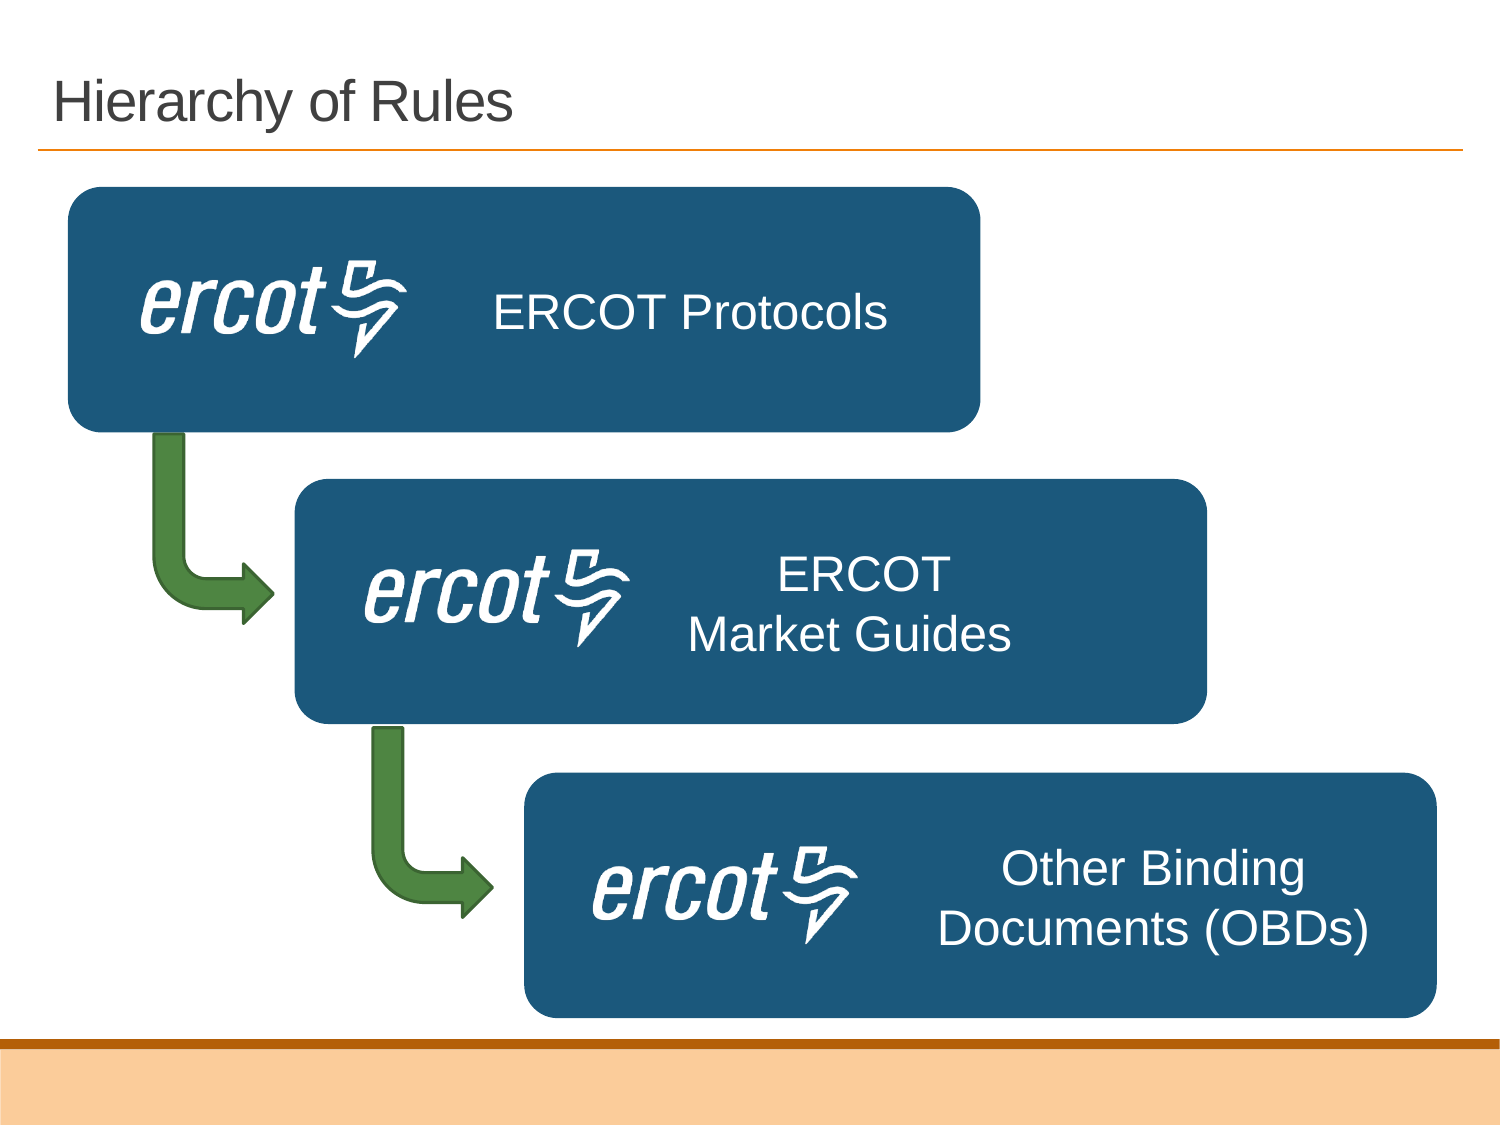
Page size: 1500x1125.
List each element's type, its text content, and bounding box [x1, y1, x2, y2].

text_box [67, 186, 981, 433]
text_box ERCOT Market Guides [293, 477, 1209, 726]
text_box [523, 772, 1438, 1019]
picture [346, 522, 648, 674]
text_box [152, 442, 275, 625]
title Hierarchy of Rules [37, 37, 1275, 141]
text_box [371, 726, 494, 919]
